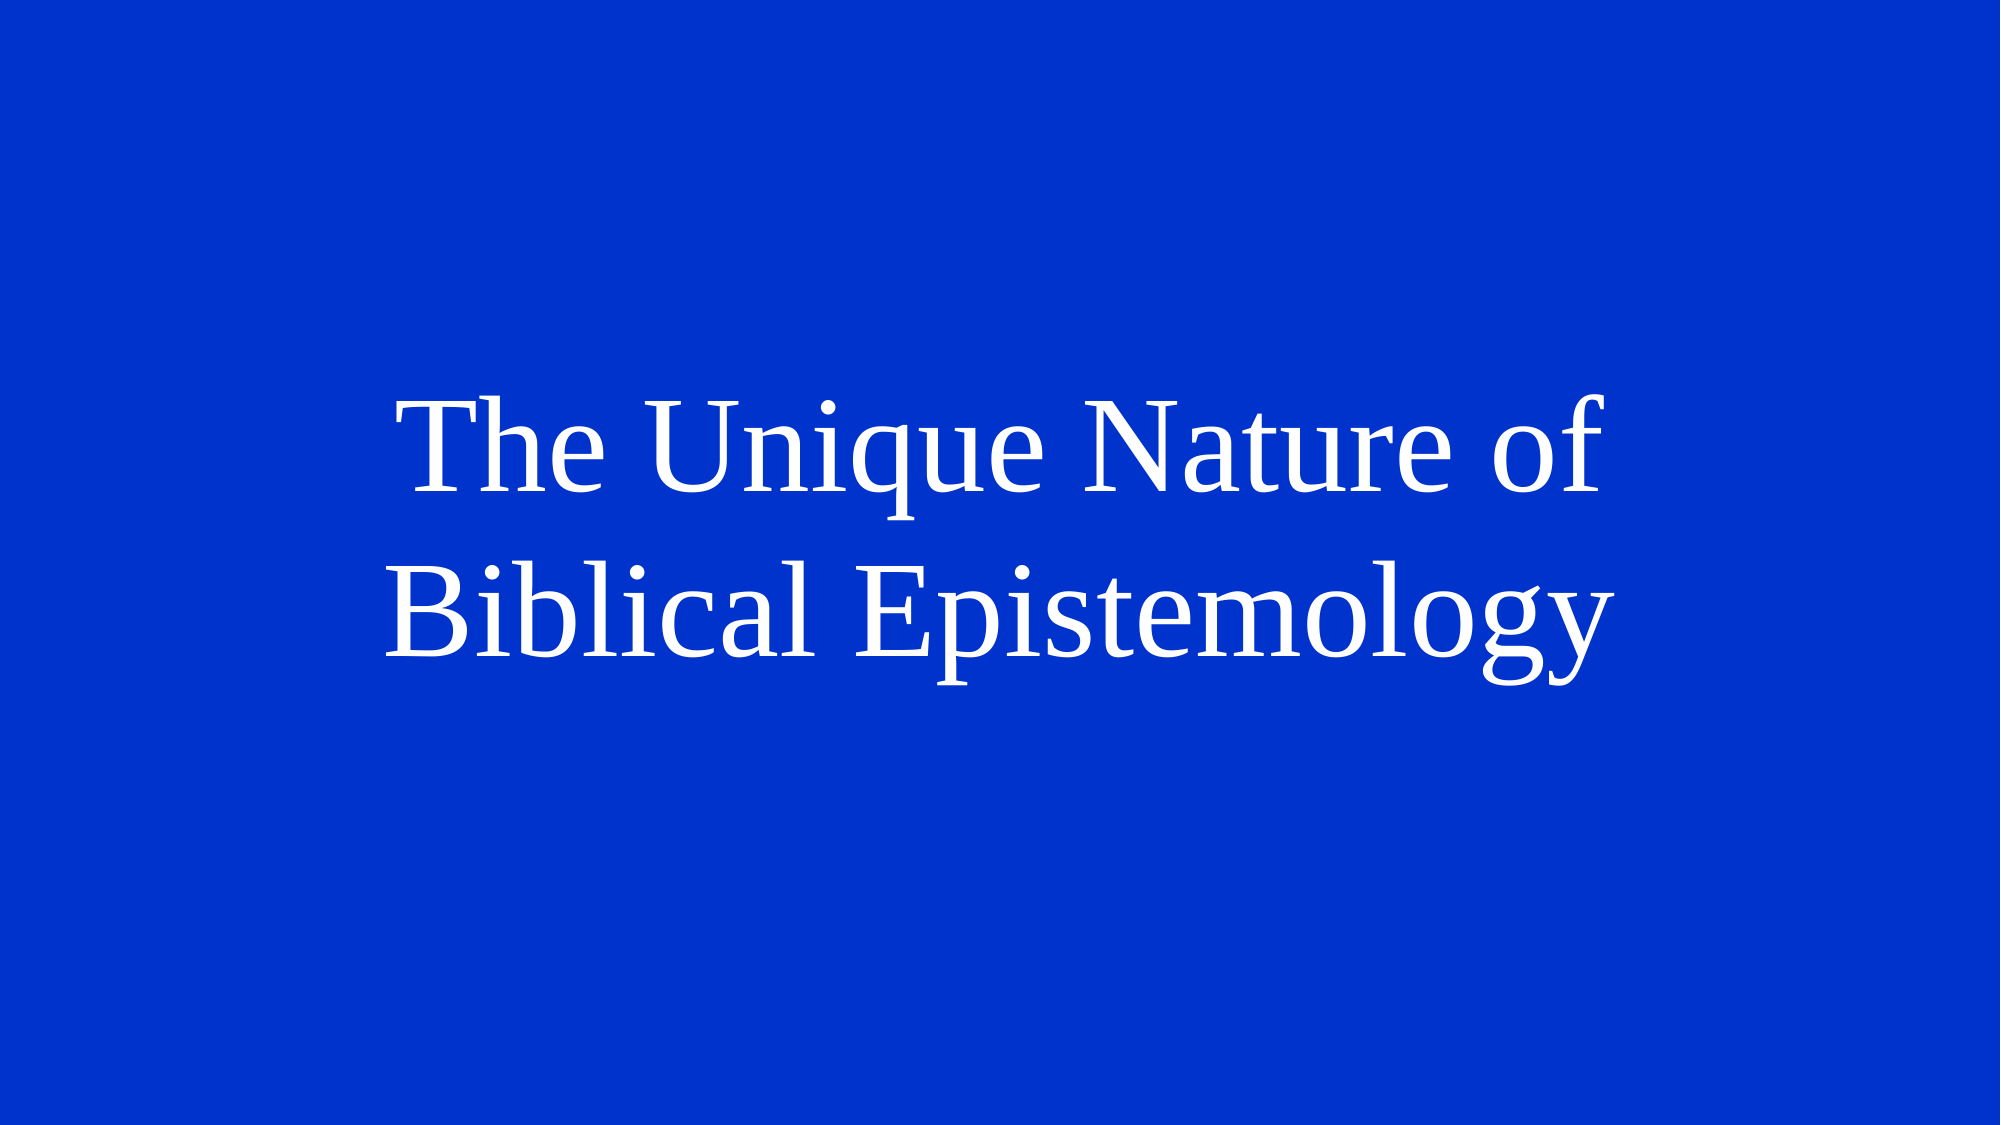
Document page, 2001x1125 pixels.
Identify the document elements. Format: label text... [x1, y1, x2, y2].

title The Unique Nature of Biblical Epistemology [362, 99, 1638, 938]
